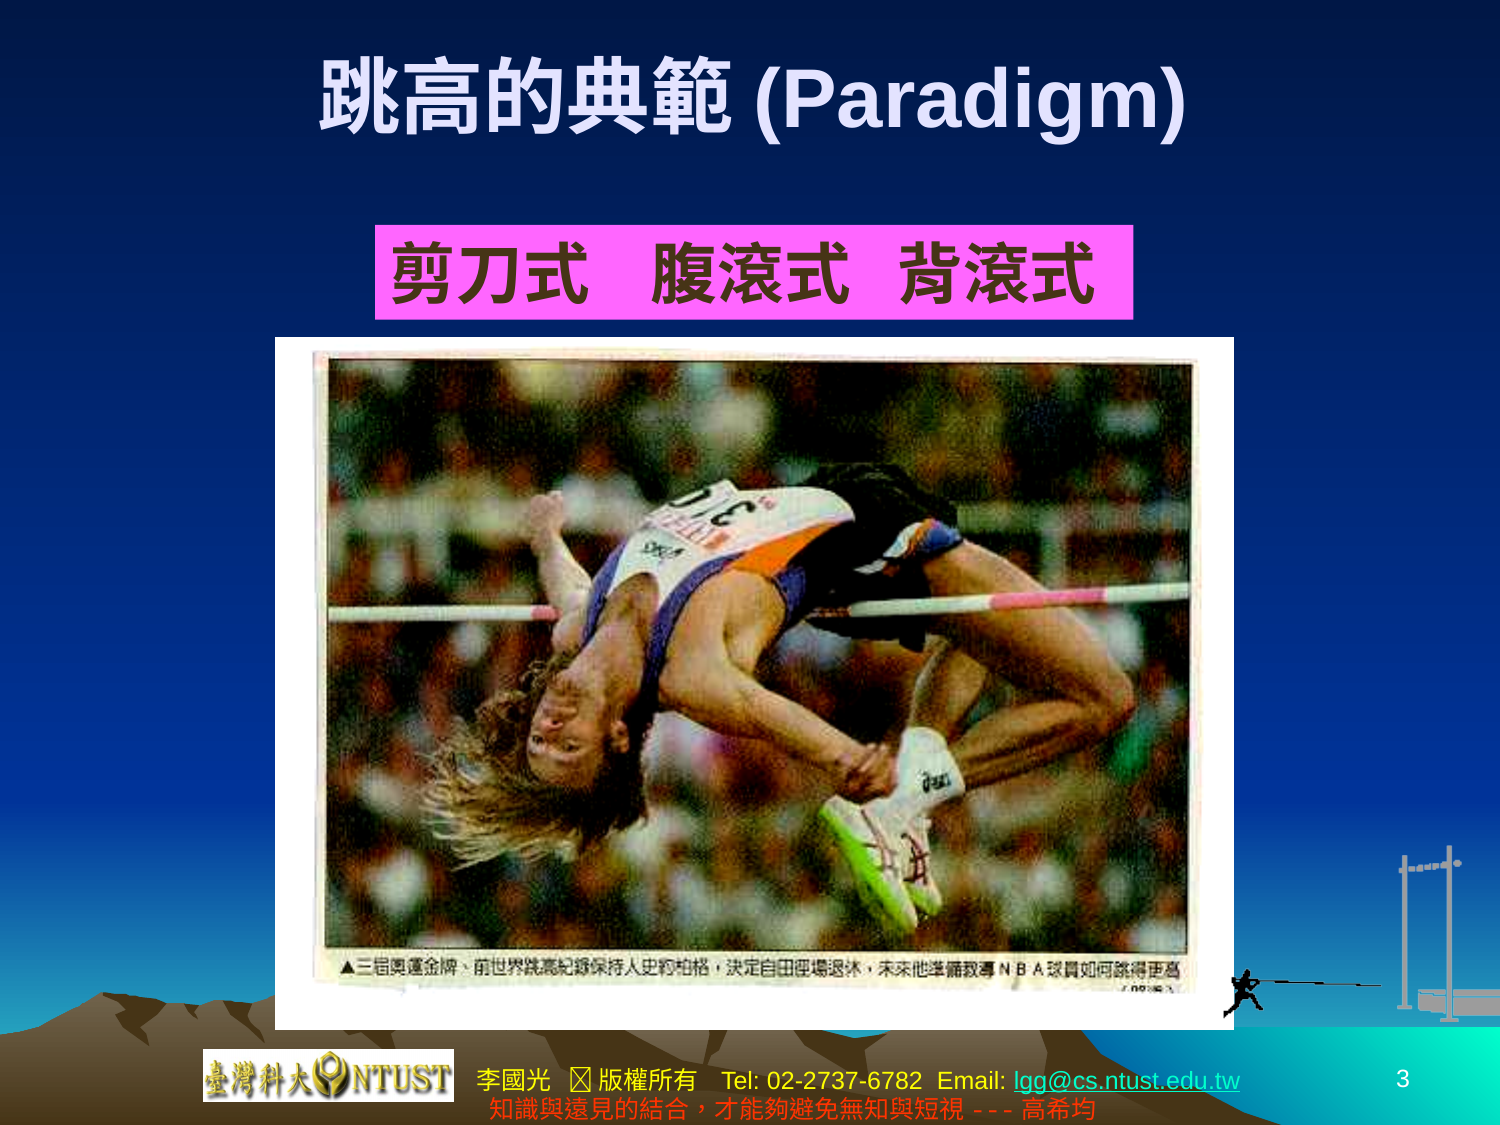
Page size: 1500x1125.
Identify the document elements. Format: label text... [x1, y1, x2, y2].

picture [274, 337, 1234, 1030]
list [1222, 829, 1500, 1022]
picture [203, 1049, 454, 1102]
slide_number 3 [1074, 1030, 1426, 1101]
text_box 剪刀式 腹滾式 背滾式 [375, 224, 1134, 320]
title 跳高的典範(Paradigm) [77, 0, 1429, 188]
